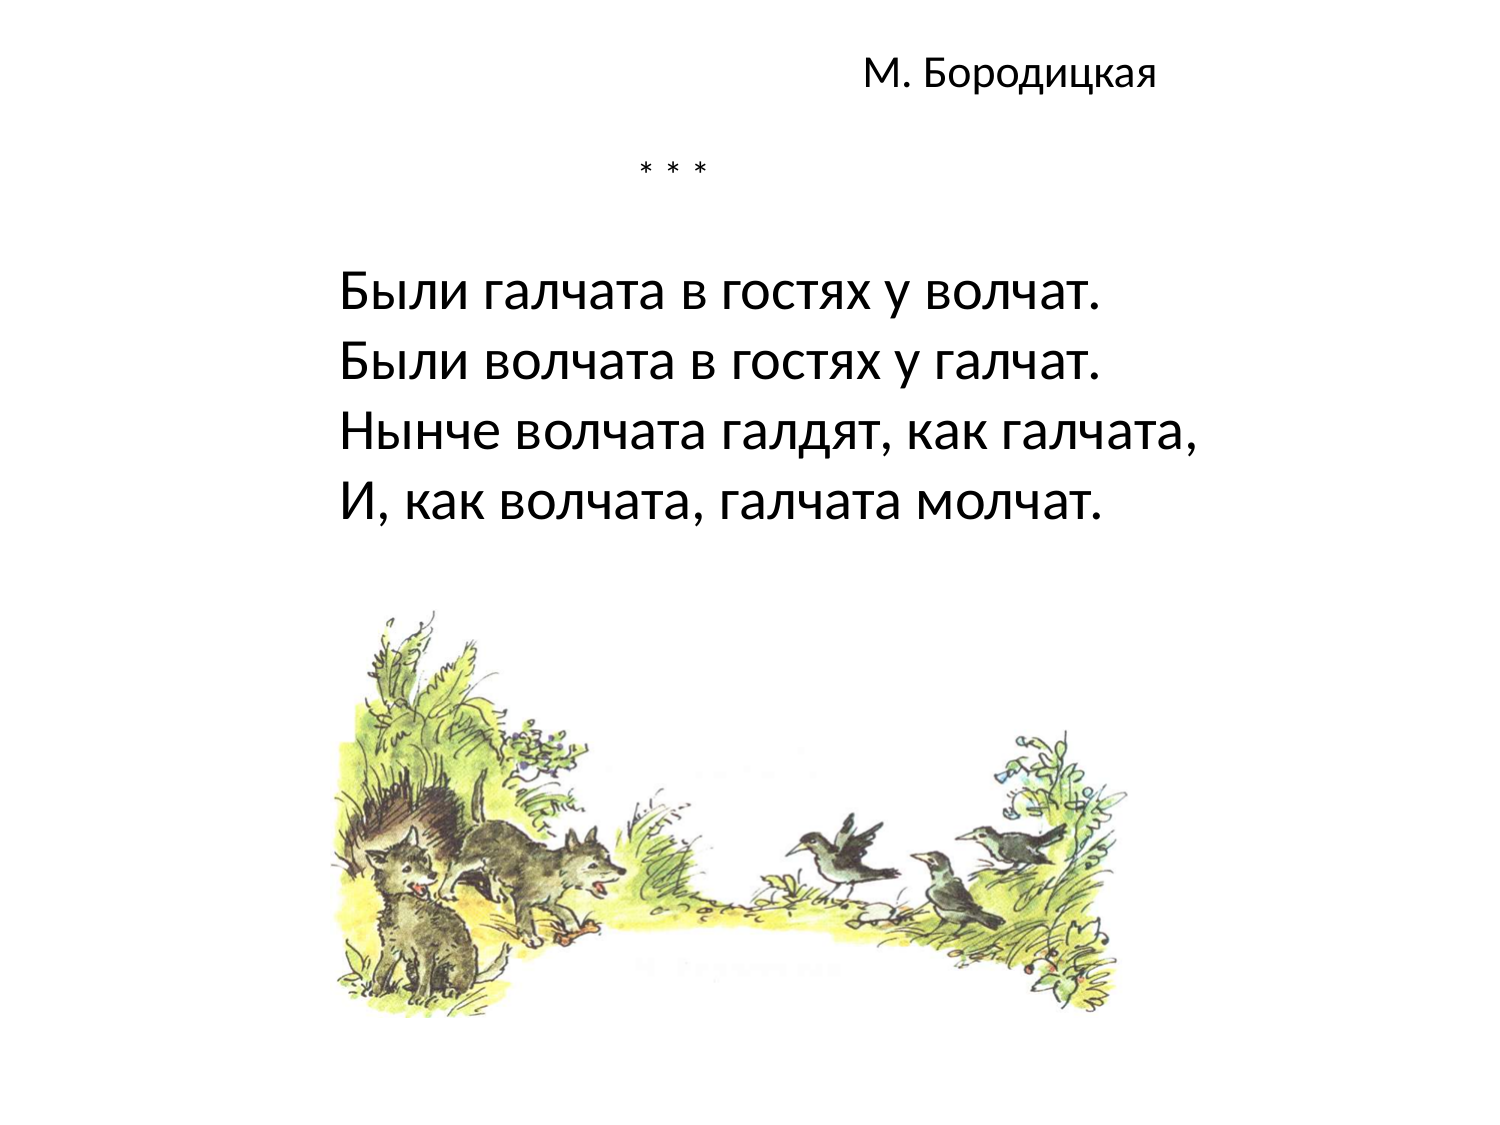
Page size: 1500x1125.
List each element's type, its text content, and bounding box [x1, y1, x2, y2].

picture [329, 609, 1129, 1018]
text_box М. Бородицкая * * * Были галчата в гостях у волчат. Были волчата в гостях у галчат. Нынче волчата галдят, как галчата, И, как волчата, галчата молчат. [324, 0, 1294, 539]
